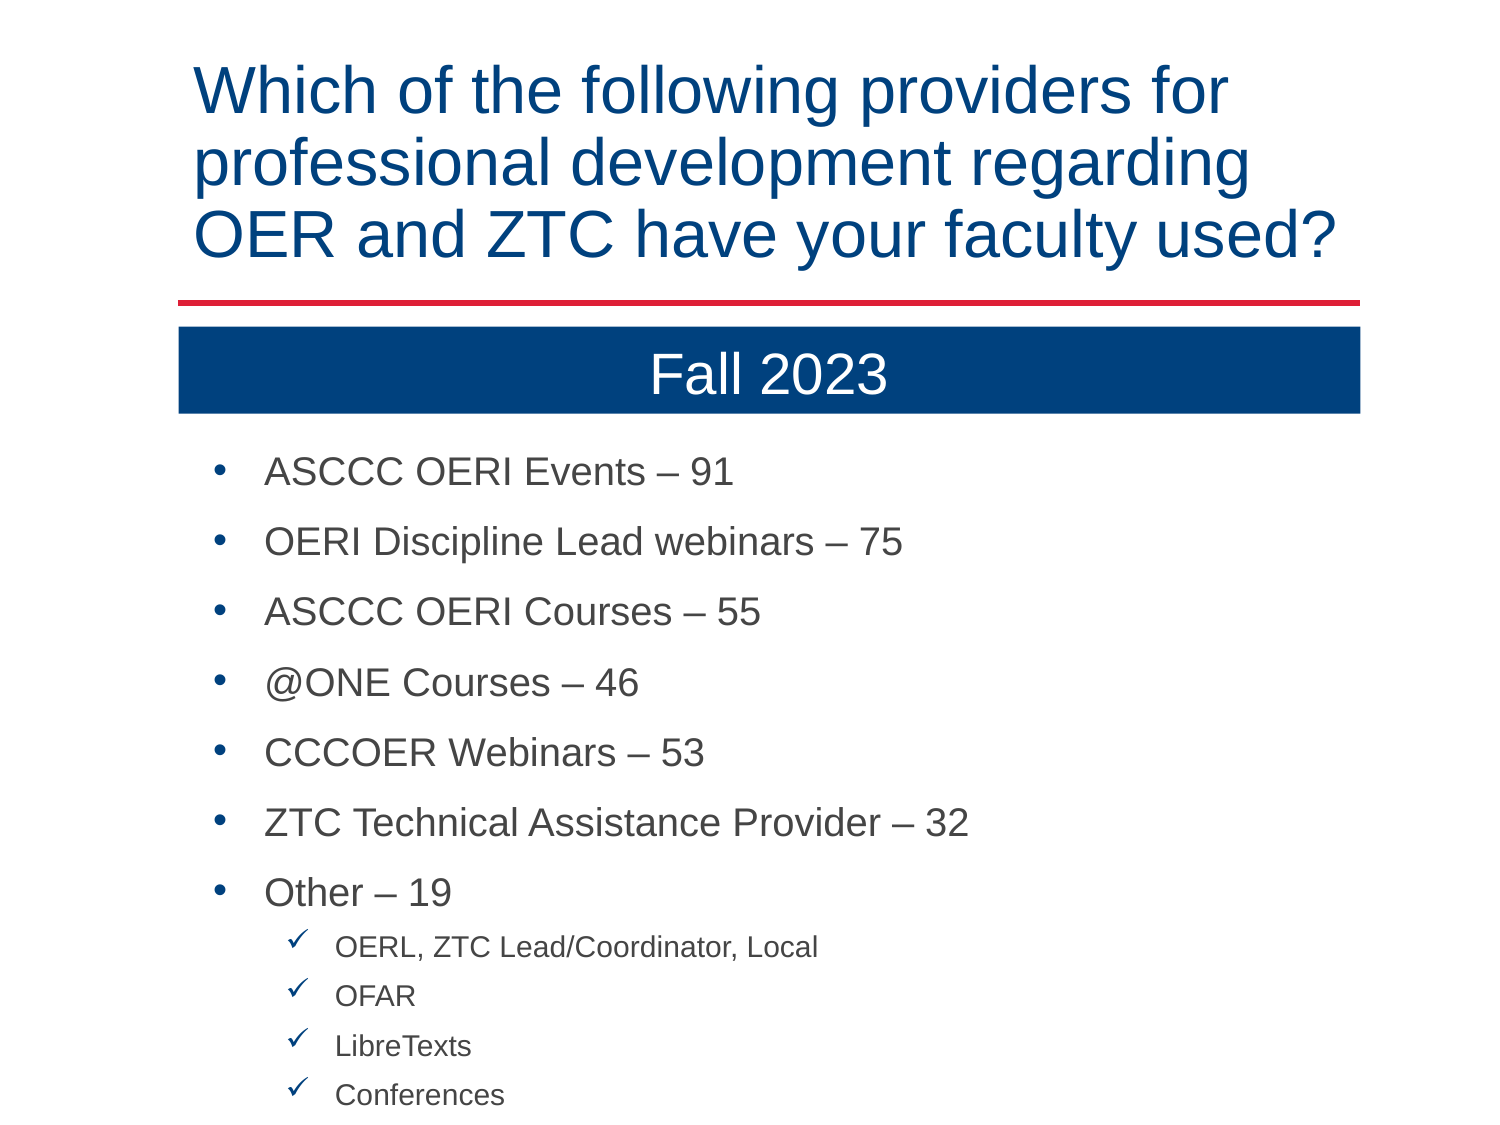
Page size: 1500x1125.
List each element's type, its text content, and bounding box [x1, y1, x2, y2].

title Which of the following providers for professional development regarding OER and ZTC have your faculty used? [178, 131, 1391, 280]
list Fall 2023 [178, 326, 1361, 414]
list ASCCC OERI Events – 91 OERI Discipline Lead webinars – 75 ASCCC OERI Courses – 55 @ONE Courses – 46 CCCOER Webinars – 53 ZTC Technical Assistance Provider – 32 Other – 19 OERL, ZTC Lead/Coordinator, Local OFAR LibreTexts Conferences [178, 428, 1361, 1125]
